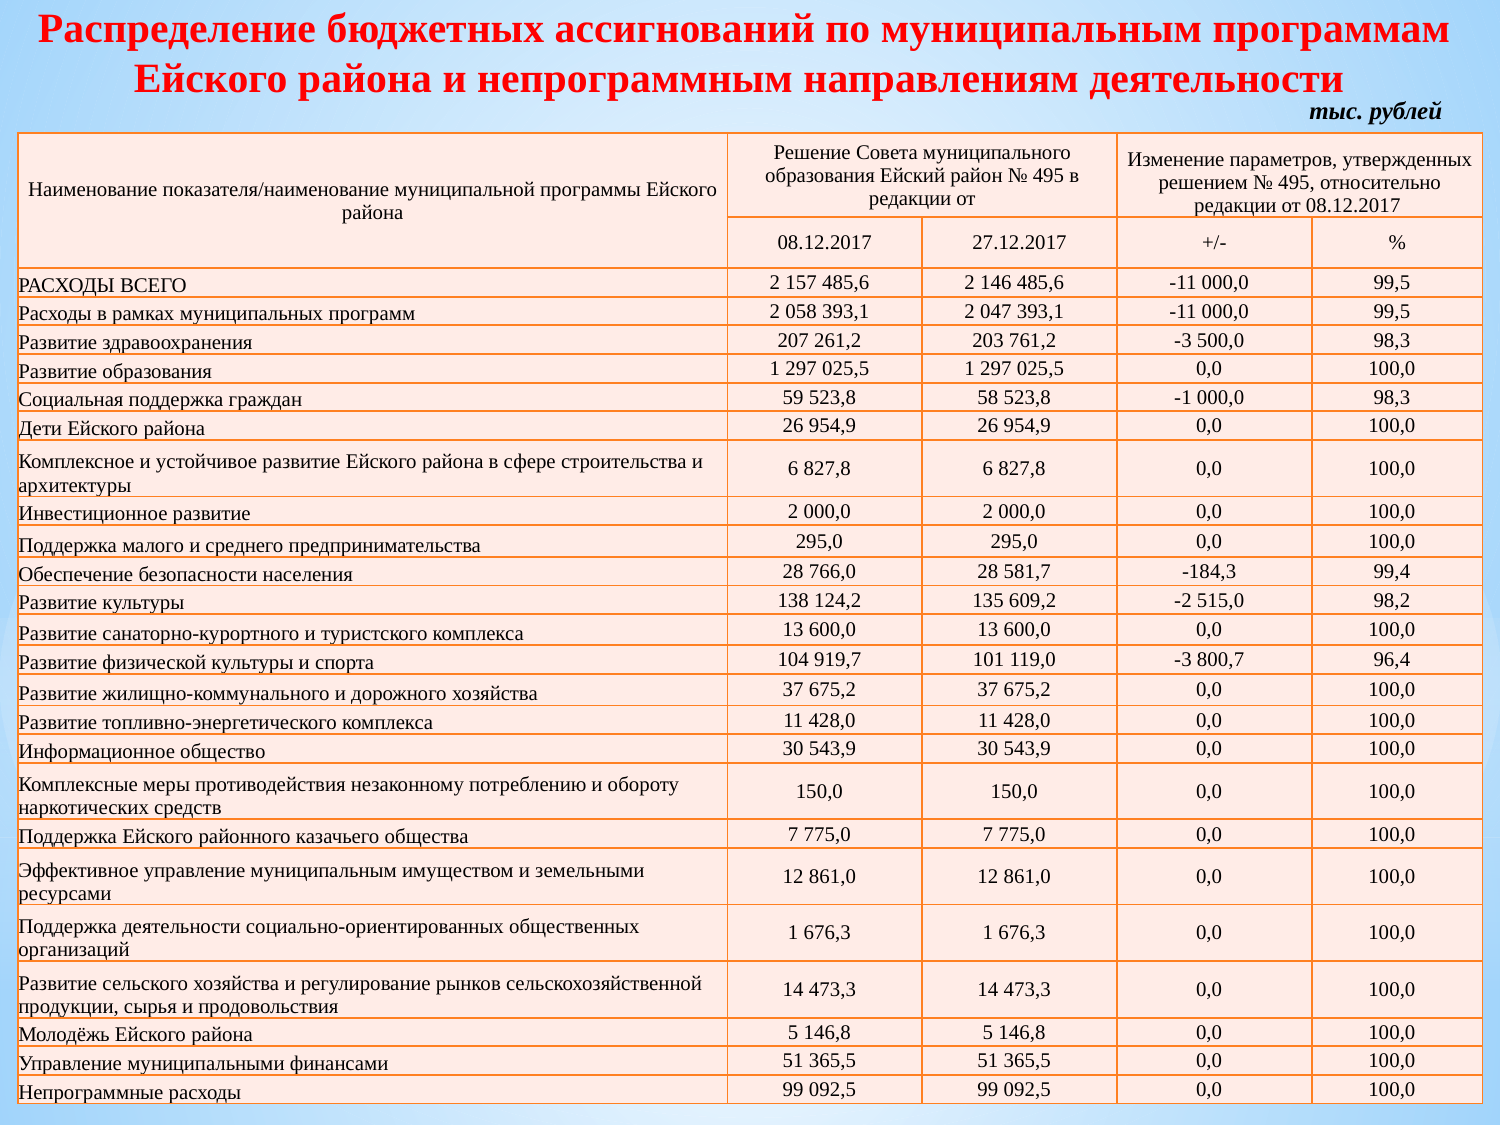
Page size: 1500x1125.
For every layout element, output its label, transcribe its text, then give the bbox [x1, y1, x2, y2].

table_cell 100,0 [1313, 905, 1482, 960]
table_cell 100,0 [1313, 497, 1482, 524]
table_cell 98,3 [1313, 326, 1482, 353]
table_cell 100,0 [1313, 849, 1482, 904]
table_cell 99 092,5 [923, 1076, 1116, 1103]
table_cell 135 609,2 [923, 586, 1116, 613]
table_cell Управление муниципальными финансами [19, 1047, 727, 1074]
table_cell 12 861,0 [728, 849, 921, 904]
table_cell Поддержка деятельности социально-ориентированных общественных организаций [19, 905, 727, 960]
table_cell 0,0 [1118, 615, 1311, 644]
table_cell 100,0 [1313, 355, 1482, 382]
table_cell -11 000,0 [1118, 269, 1311, 296]
table_cell 138 124,2 [728, 586, 921, 613]
table_cell Комплексные меры противодействия незаконному потреблению и обороту наркотических средств [19, 764, 727, 818]
table_cell -2 515,0 [1118, 586, 1311, 613]
table_cell 7 775,0 [923, 820, 1116, 847]
table_cell 0,0 [1118, 675, 1311, 705]
table_cell Комплексное и устойчивое развитие Ейского района в сфере строительства и архитектуры [19, 441, 727, 496]
table_cell 0,0 [1118, 820, 1311, 847]
table_cell 0,0 [1118, 1076, 1311, 1103]
table_cell 99 092,5 [728, 1076, 921, 1103]
table_cell 6 827,8 [923, 441, 1116, 496]
table_cell Непрограммные расходы [19, 1076, 727, 1103]
table_cell 2 058 393,1 [728, 298, 921, 324]
table_cell 0,0 [1118, 905, 1311, 960]
table_cell 100,0 [1313, 412, 1482, 439]
table_cell Обеспечение безопасности населения [19, 558, 727, 585]
table_cell 99,4 [1313, 558, 1482, 585]
table_cell 13 600,0 [923, 615, 1116, 644]
table_cell % [1313, 218, 1482, 267]
table_cell 26 954,9 [728, 412, 921, 439]
table_cell 0,0 [1118, 706, 1311, 733]
table_header Изменение параметров, утвержденных решением № 495, относительно редакции от 08.12.2017 [1118, 134, 1482, 216]
table_cell 0,0 [1118, 497, 1311, 524]
table_cell Информационное общество [19, 735, 727, 762]
table_cell 59 523,8 [728, 384, 921, 410]
table_cell -3 500,0 [1118, 326, 1311, 353]
text_box тыс. рублей [1294, 87, 1458, 132]
table_cell Развитие санаторно-курортного и туристского комплекса [19, 615, 727, 644]
table_cell 0,0 [1118, 849, 1311, 904]
table_cell 100,0 [1313, 962, 1482, 1017]
table_cell +/- [1118, 218, 1311, 267]
table_cell 98,3 [1313, 384, 1482, 410]
table_cell 51 365,5 [923, 1047, 1116, 1074]
table_cell 98,2 [1313, 586, 1482, 613]
table_cell 58 523,8 [923, 384, 1116, 410]
table_cell Поддержка малого и среднего предпринимательства [19, 526, 727, 556]
table_cell 0,0 [1118, 355, 1311, 382]
table_cell -11 000,0 [1118, 298, 1311, 324]
table_cell 0,0 [1118, 526, 1311, 556]
table_cell 100,0 [1313, 526, 1482, 556]
table_cell 0,0 [1118, 962, 1311, 1017]
table_cell 28 766,0 [728, 558, 921, 585]
table_cell 100,0 [1313, 615, 1482, 644]
table_cell 0,0 [1118, 441, 1311, 496]
table_cell 100,0 [1313, 441, 1482, 496]
table_cell 0,0 [1118, 764, 1311, 818]
table_cell 28 581,7 [923, 558, 1116, 585]
table_cell 30 543,9 [728, 735, 921, 762]
table_cell 37 675,2 [923, 675, 1116, 705]
table_cell Развитие образования [19, 355, 727, 382]
table_cell Инвестиционное развитие [19, 497, 727, 524]
table_cell -184,3 [1118, 558, 1311, 585]
table_cell 96,4 [1313, 646, 1482, 673]
table_cell 08.12.2017 [728, 218, 921, 267]
table_cell 1 676,3 [728, 905, 921, 960]
table_cell 100,0 [1313, 735, 1482, 762]
table_cell 2 000,0 [923, 497, 1116, 524]
table_cell Молодёжь Ейского района [19, 1019, 727, 1045]
table_cell 100,0 [1313, 706, 1482, 733]
table_cell 295,0 [728, 526, 921, 556]
table_cell 7 775,0 [728, 820, 921, 847]
table_cell 37 675,2 [728, 675, 921, 705]
table_cell 0,0 [1118, 735, 1311, 762]
table_cell 13 600,0 [728, 615, 921, 644]
table_cell 14 473,3 [728, 962, 921, 1017]
table_cell 100,0 [1313, 1047, 1482, 1074]
table_cell 150,0 [728, 764, 921, 818]
table_cell 100,0 [1313, 764, 1482, 818]
table_cell 207 261,2 [728, 326, 921, 353]
table_cell 2 047 393,1 [923, 298, 1116, 324]
table_cell 27.12.2017 [923, 218, 1116, 267]
table_cell 295,0 [923, 526, 1116, 556]
table_cell 2 146 485,6 [923, 269, 1116, 296]
table_cell 30 543,9 [923, 735, 1116, 762]
table_cell -3 800,7 [1118, 646, 1311, 673]
table_cell 1 676,3 [923, 905, 1116, 960]
table_cell 150,0 [923, 764, 1116, 818]
table_cell 2 157 485,6 [728, 269, 921, 296]
table_cell 14 473,3 [923, 962, 1116, 1017]
table_header Наименование показателя/наименование муниципальной программы Ейского района [19, 134, 727, 267]
table_cell Дети Ейского района [19, 412, 727, 439]
table_cell 1 297 025,5 [923, 355, 1116, 382]
table_cell 0,0 [1118, 1047, 1311, 1074]
table_cell 101 119,0 [923, 646, 1116, 673]
table_cell 5 146,8 [923, 1019, 1116, 1045]
table_cell 99,5 [1313, 269, 1482, 296]
table_cell 104 919,7 [728, 646, 921, 673]
table_cell 2 000,0 [728, 497, 921, 524]
table_cell Расходы в рамках муниципальных программ [19, 298, 727, 324]
table_cell 11 428,0 [728, 706, 921, 733]
table_cell Развитие топливно-энергетического комплекса [19, 706, 727, 733]
table_cell 51 365,5 [728, 1047, 921, 1074]
table_cell 26 954,9 [923, 412, 1116, 439]
table_cell Эффективное управление муниципальным имуществом и земельными ресурсами [19, 849, 727, 904]
table_cell 0,0 [1118, 412, 1311, 439]
table_cell Поддержка Ейского районного казачьего общества [19, 820, 727, 847]
table_cell РАСХОДЫ ВСЕГО [19, 269, 727, 296]
table_cell 203 761,2 [923, 326, 1116, 353]
table_cell Развитие культуры [19, 586, 727, 613]
table_cell Развитие жилищно-коммунального и дорожного хозяйства [19, 675, 727, 705]
table_cell 11 428,0 [923, 706, 1116, 733]
text_box Распределение бюджетных ассигнований по муниципальным программам Ейского района и непрограммным направлениям деятельности [6, 0, 1483, 109]
table_cell Развитие здравоохранения [19, 326, 727, 353]
table_cell 0,0 [1118, 1019, 1311, 1045]
table_cell -1 000,0 [1118, 384, 1311, 410]
table_cell 100,0 [1313, 1076, 1482, 1103]
table_cell 100,0 [1313, 1019, 1482, 1045]
table_cell Развитие физической культуры и спорта [19, 646, 727, 673]
table_cell Социальная поддержка граждан [19, 384, 727, 410]
table_cell 99,5 [1313, 298, 1482, 324]
table_cell Развитие сельского хозяйства и регулирование рынков сельскохозяйственной продукции, сырья и продовольствия [19, 962, 727, 1017]
table_cell 6 827,8 [728, 441, 921, 496]
table_cell 100,0 [1313, 675, 1482, 705]
table_cell 5 146,8 [728, 1019, 921, 1045]
table_header Решение Совета муниципального образования Ейский район № 495 в редакции от [728, 134, 1116, 216]
table_cell 12 861,0 [923, 849, 1116, 904]
table_cell 1 297 025,5 [728, 355, 921, 382]
table_cell 100,0 [1313, 820, 1482, 847]
